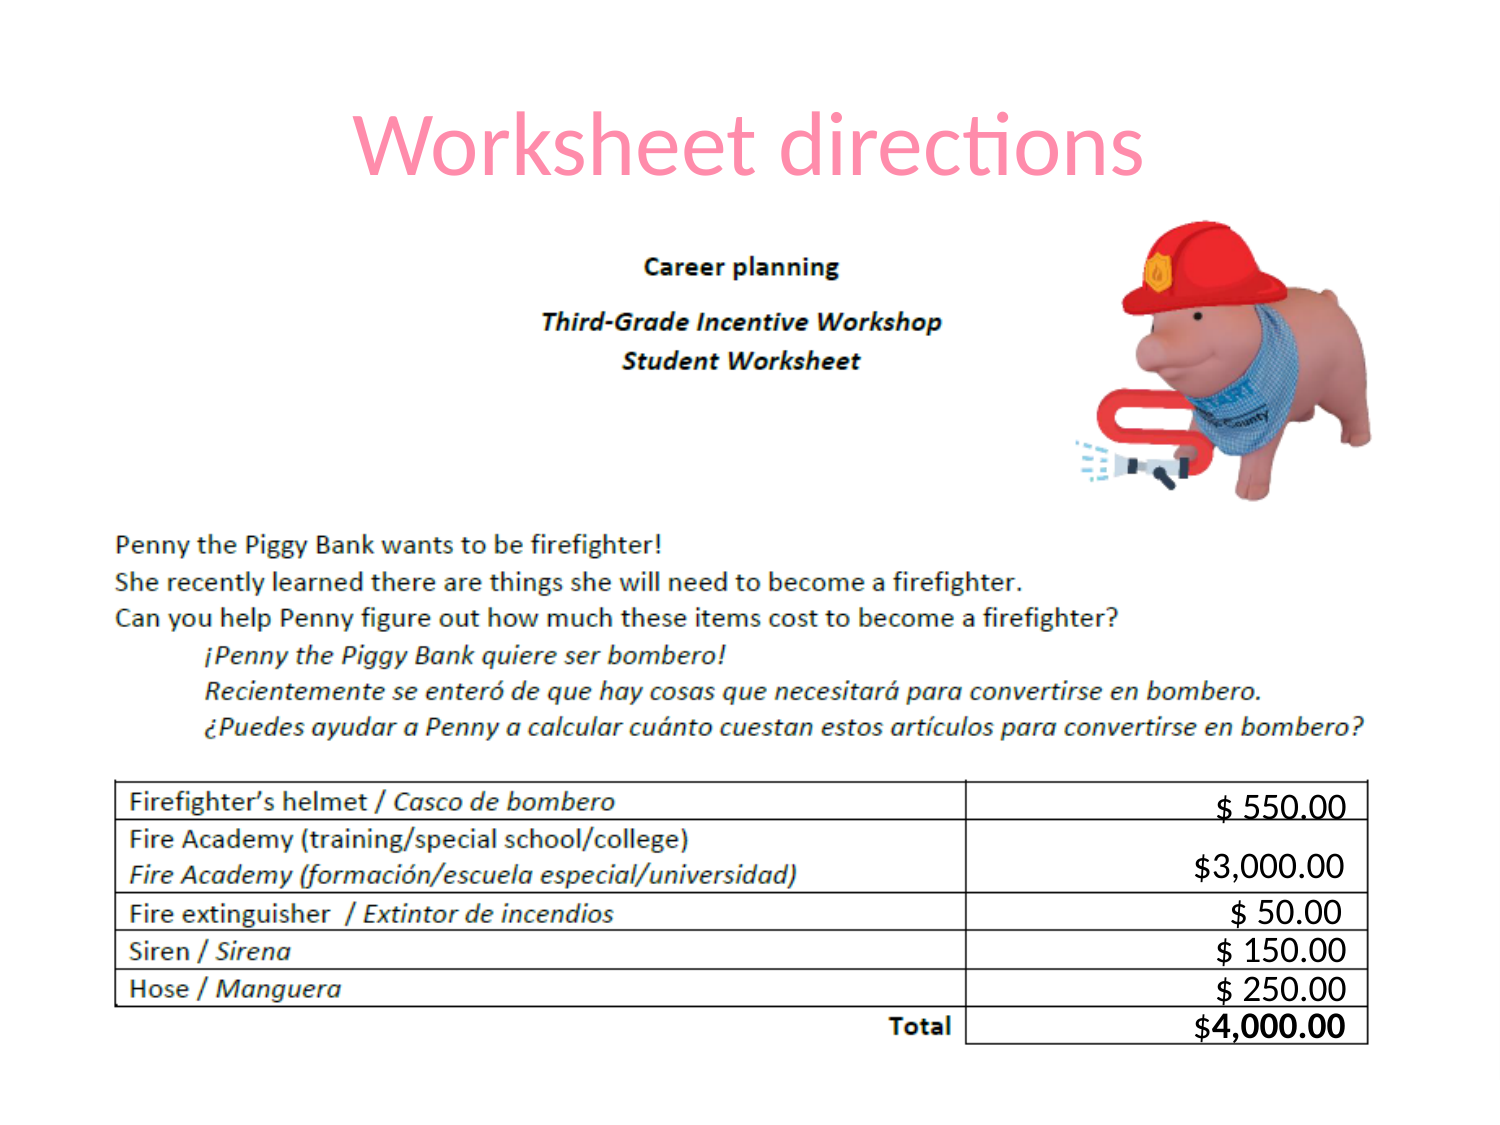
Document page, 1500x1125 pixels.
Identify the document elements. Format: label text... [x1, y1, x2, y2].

picture [0, 195, 1500, 1081]
title Worksheet directions [75, 45, 1425, 194]
